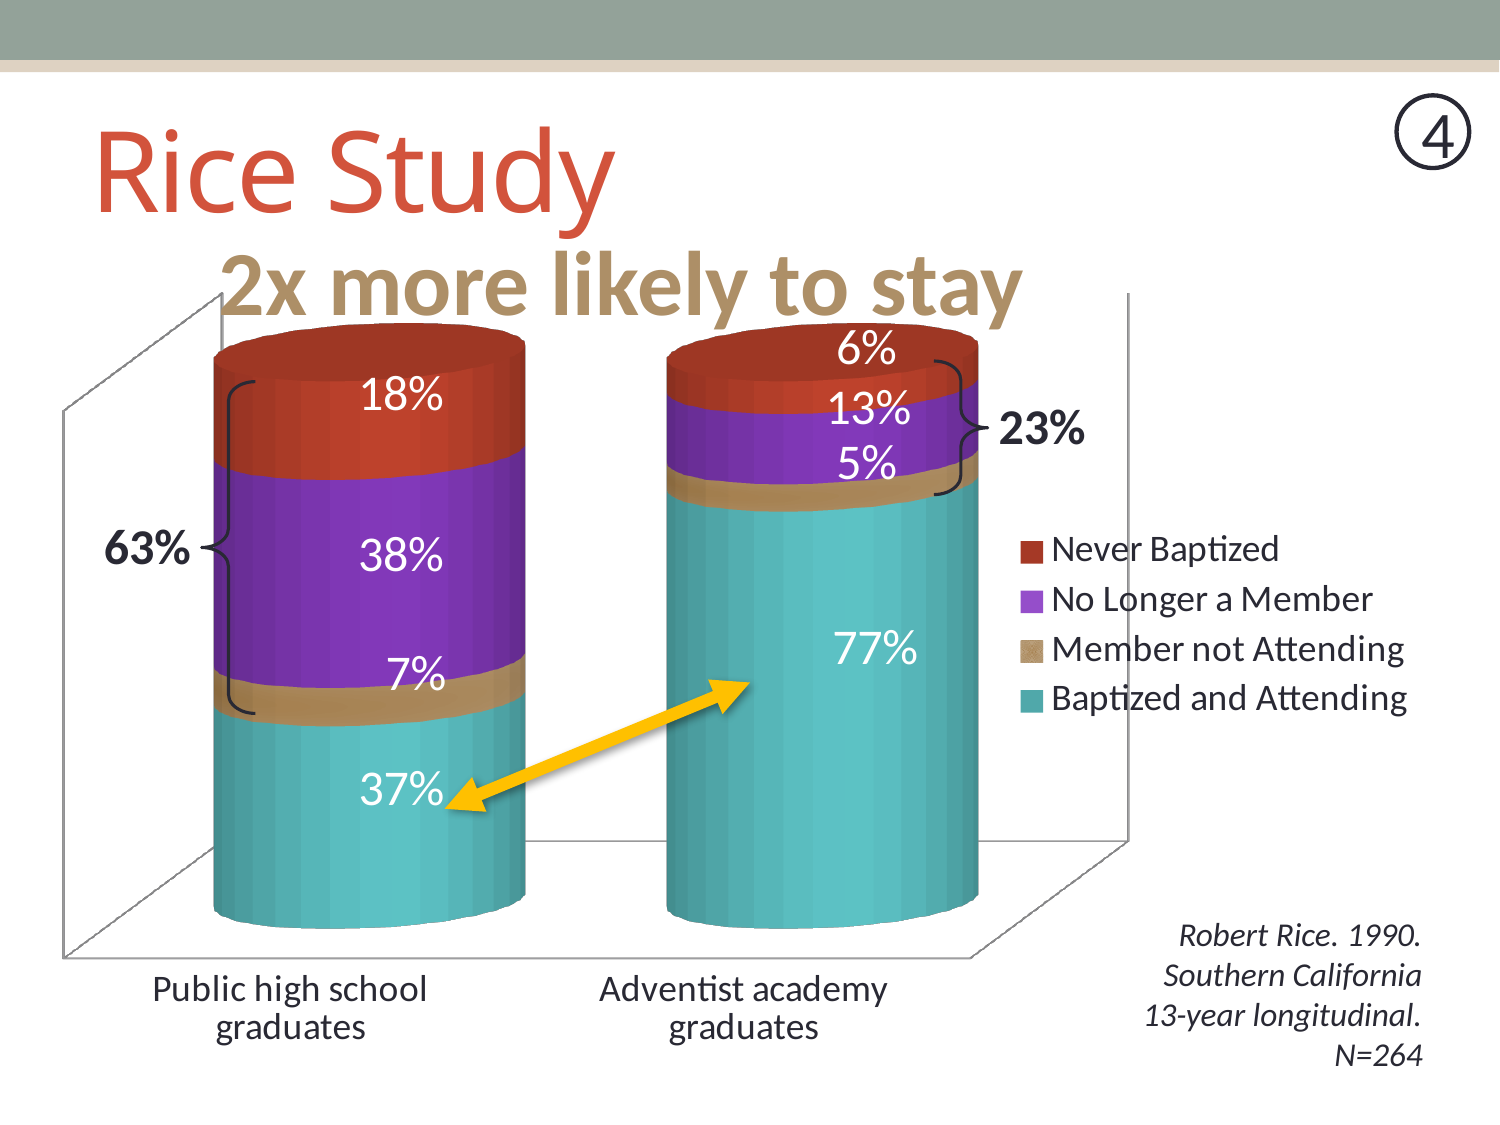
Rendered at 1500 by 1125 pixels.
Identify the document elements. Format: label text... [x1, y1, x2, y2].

title Rice Study [75, 86, 1425, 249]
text_box 2x more likely to stay [157, 216, 1088, 279]
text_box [444, 682, 751, 809]
text_box 4 [1394, 93, 1472, 171]
chart [62, 282, 1438, 1083]
